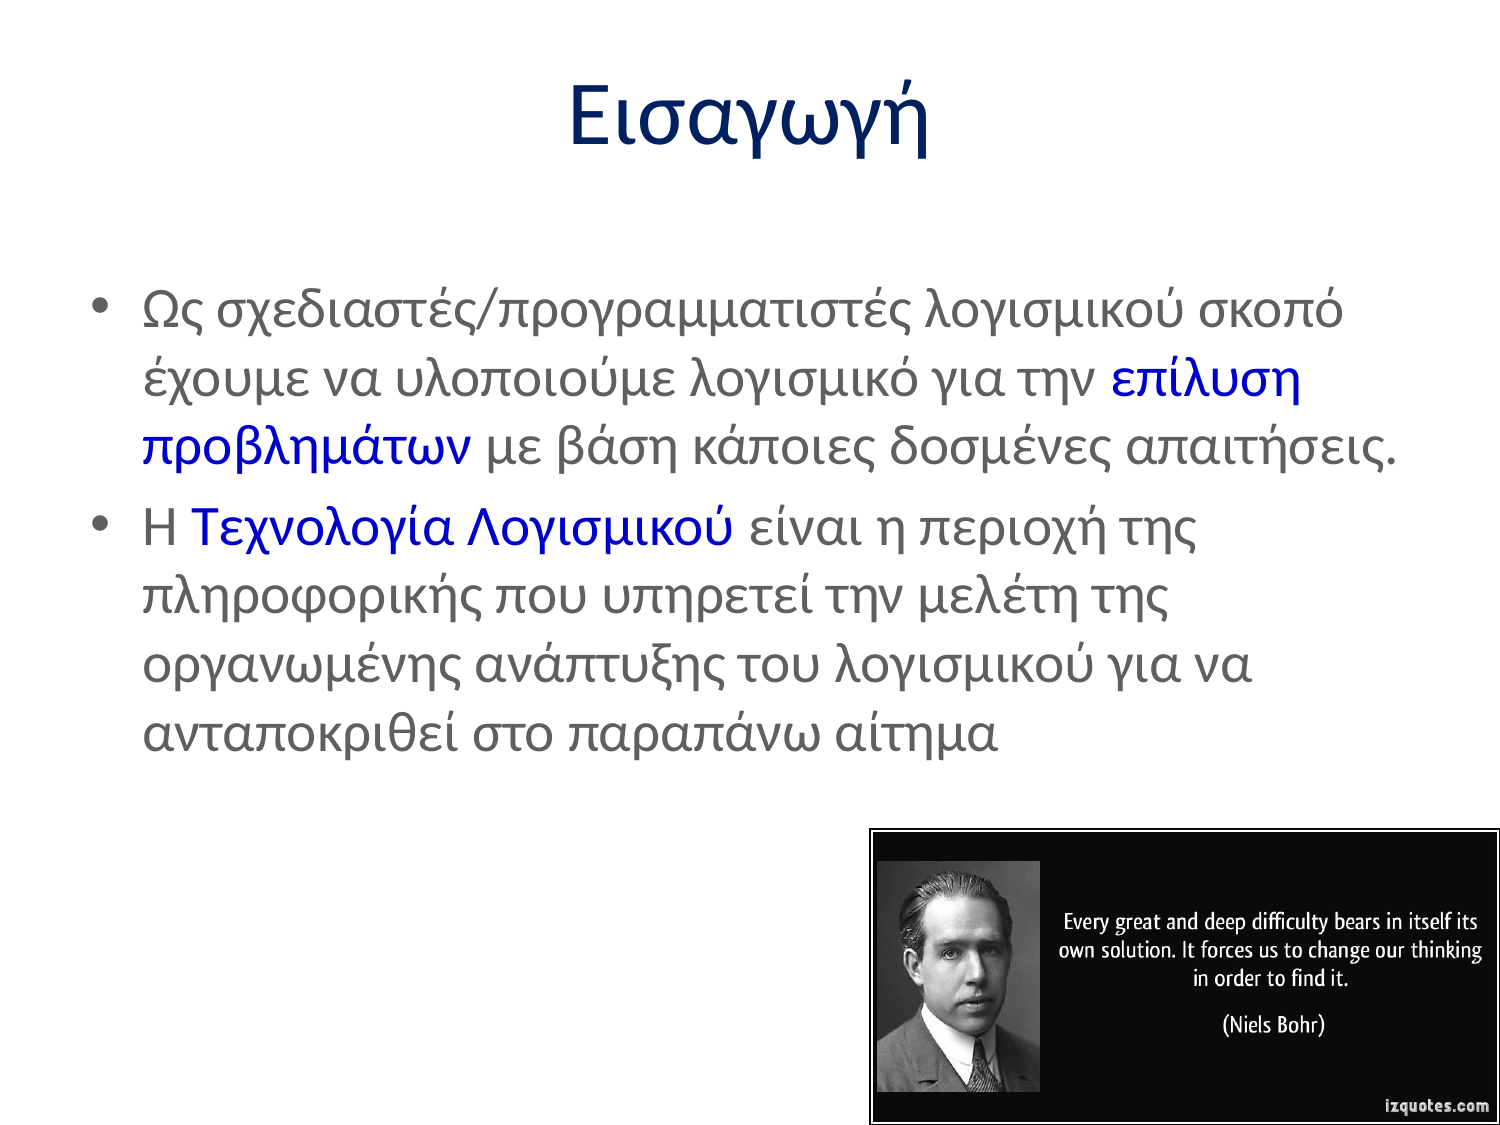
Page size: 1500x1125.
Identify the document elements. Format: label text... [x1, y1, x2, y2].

picture [869, 827, 1500, 1125]
title Εισαγωγή [75, 45, 1425, 233]
list Ως σχεδιαστές/προγραμματιστές λογισμικού σκοπό έχουμε να υλοποιούμε λογισμικό για την επίλυση προβλημάτων με βάση κάποιες δοσμένες απαιτήσεις. Η Τεχνολογία Λογισμικού είναι η περιοχή της πληροφορικής που υπηρετεί την μελέτη της οργανωμένης ανάπτυξης του λογισμικού για να ανταποκριθεί στο παραπάνω αίτημα [75, 262, 1425, 835]
